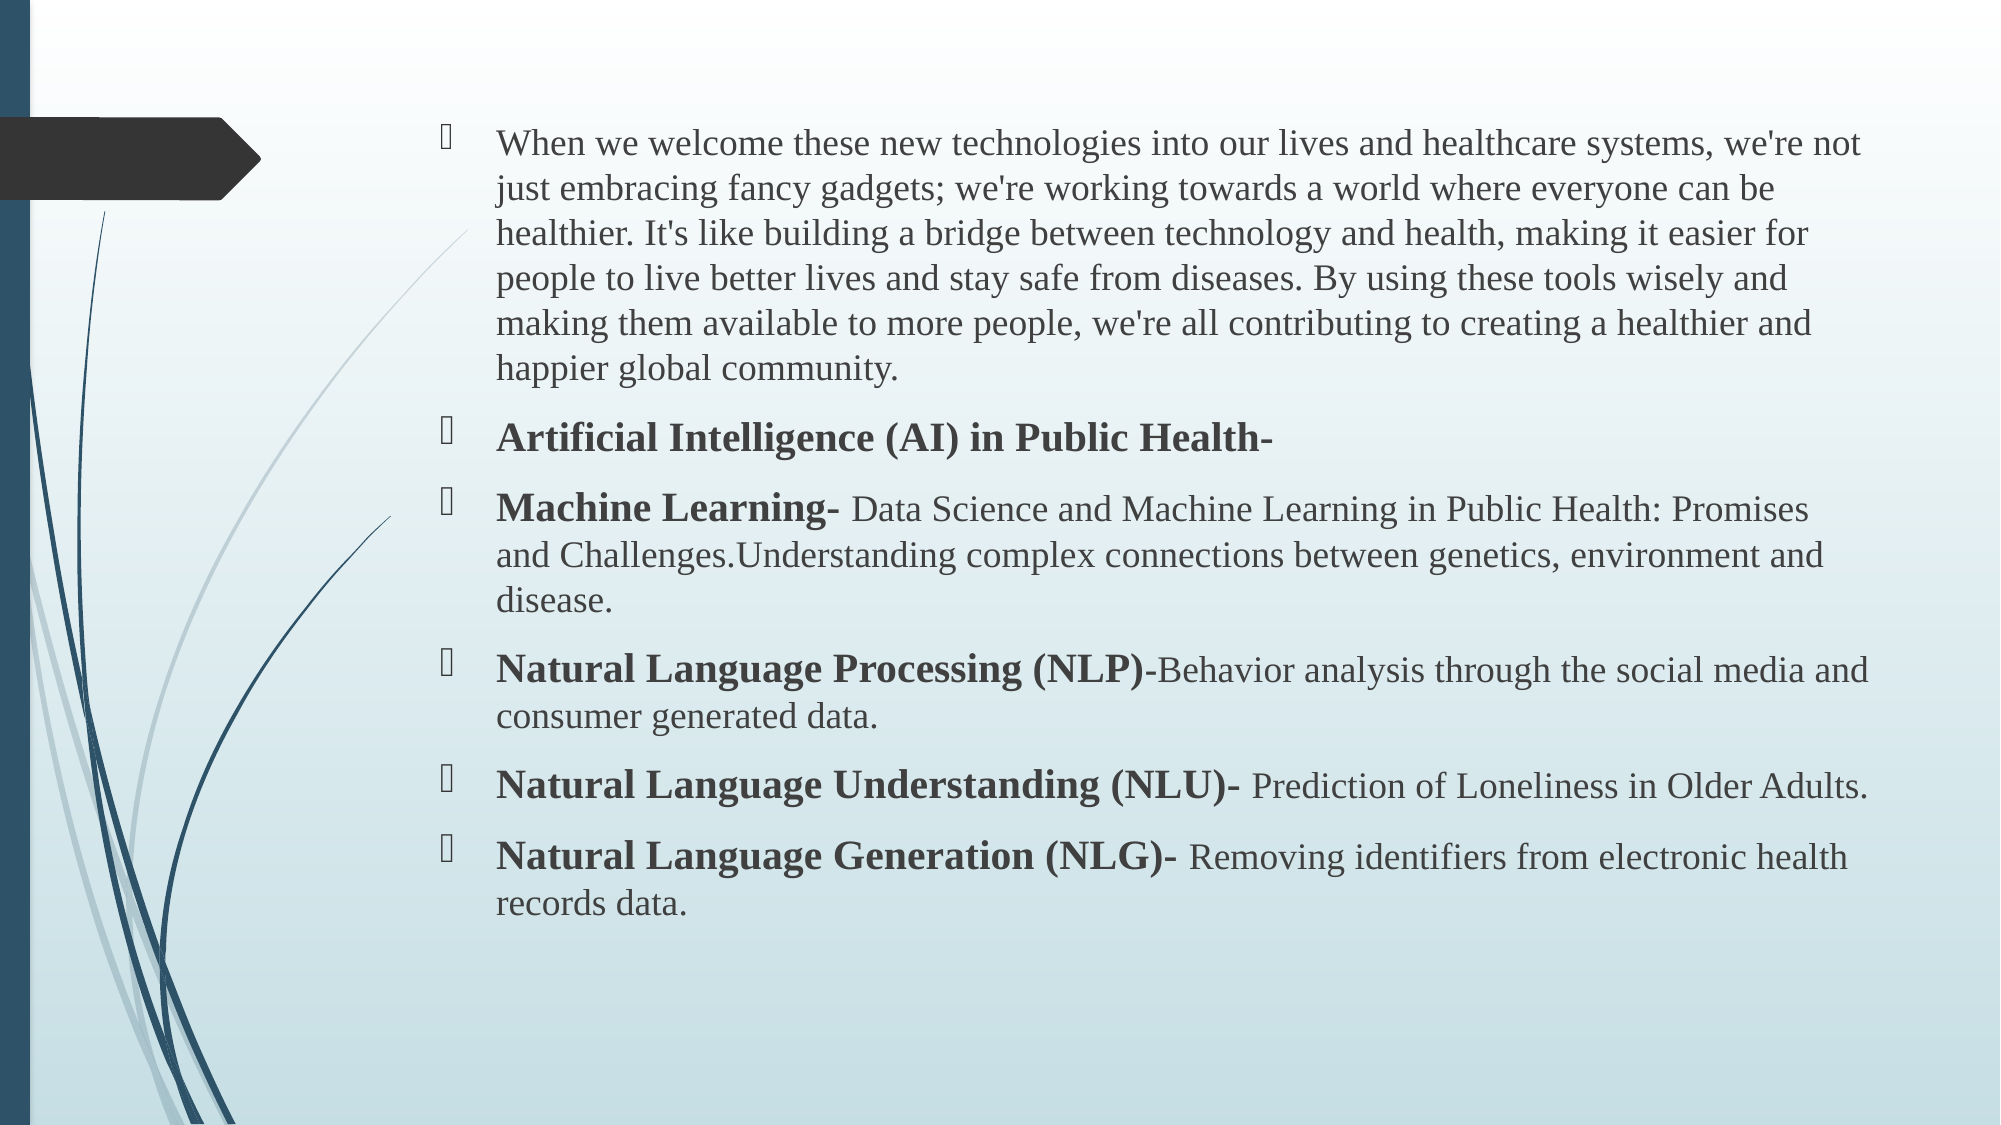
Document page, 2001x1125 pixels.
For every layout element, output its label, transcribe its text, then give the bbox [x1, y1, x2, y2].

list When we welcome these new technologies into our lives and healthcare systems, we're not just embracing fancy gadgets; we're working towards a world where everyone can be healthier. It's like building a bridge between technology and health, making it easier for people to live better lives and stay safe from diseases. By using these tools wisely and making them available to more people, we're all contributing to creating a healthier and happier global community. Artificial Intelligence (AI) in Public Health- Machine Learning- Data Science and Machine Learning in Public Health: Promises and Challenges.Understanding complex connections between genetics, environment and disease. Natural Language Processing (NLP)-Behavior analysis through the social media and consumer generated data. Natural Language Understanding (NLU)- Prediction of Loneliness in Older Adults. Natural Language Generation (NLG)- Removing identifiers from electronic health records data. [424, 110, 1888, 1016]
